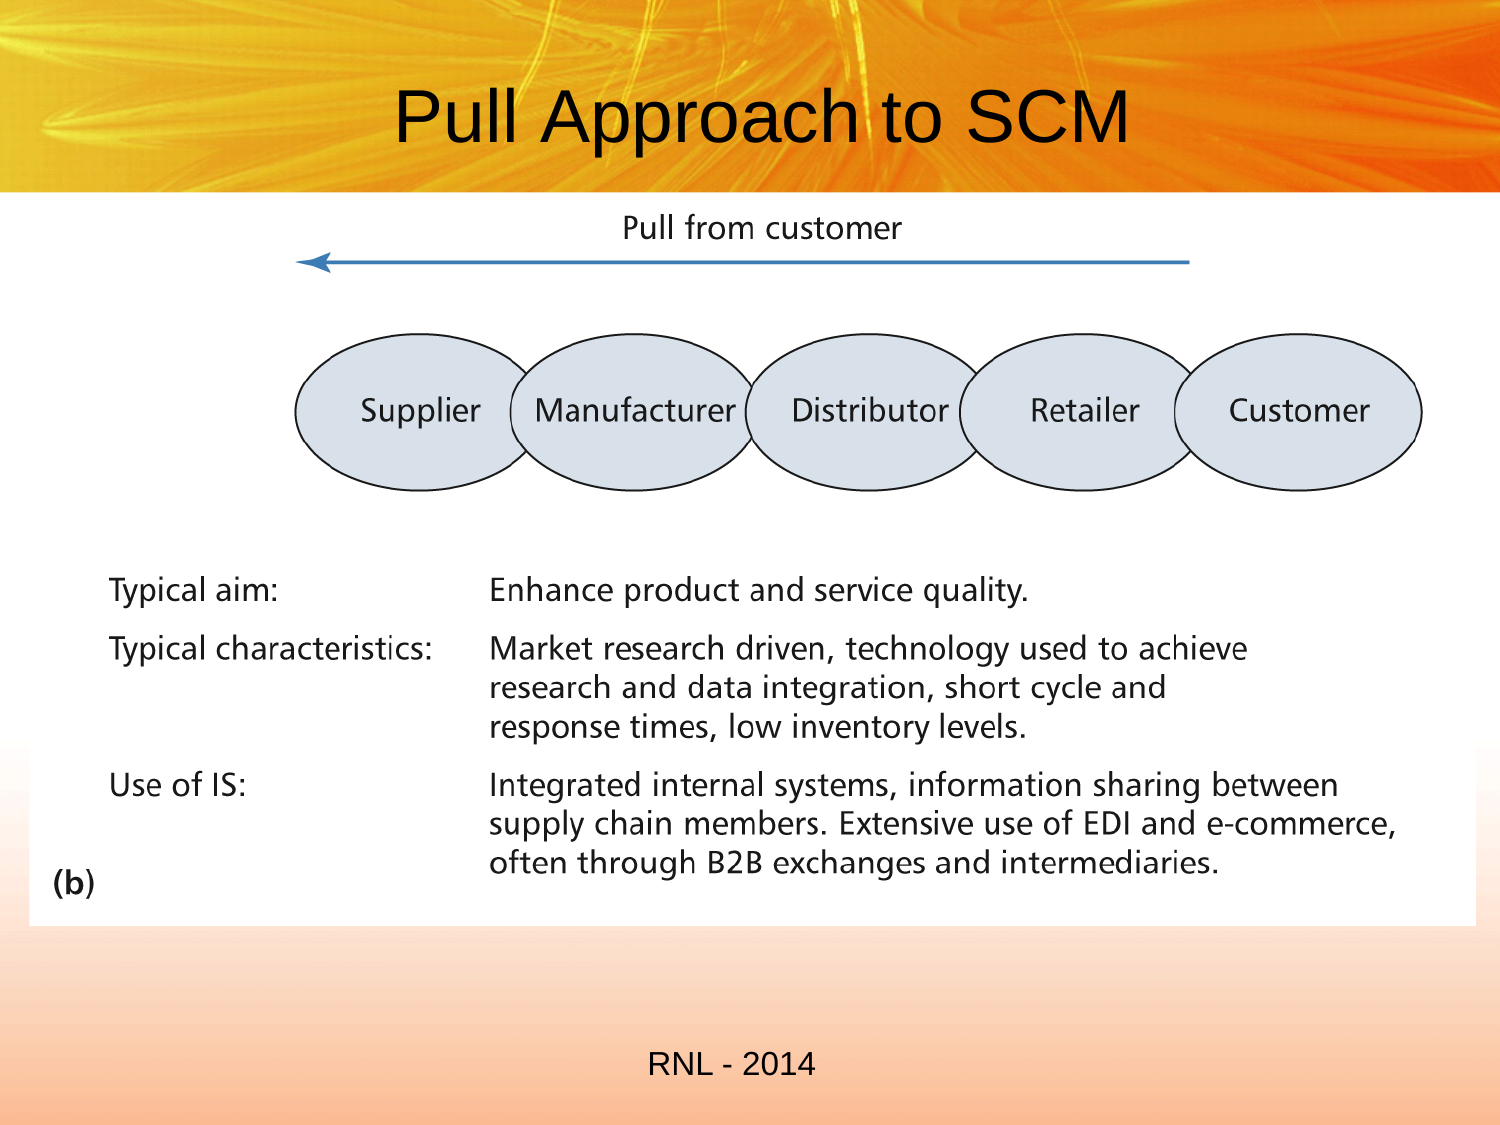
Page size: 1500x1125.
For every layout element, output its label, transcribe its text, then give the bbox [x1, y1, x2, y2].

picture [0, 0, 1500, 1125]
title Pull Approach to SCM [77, 19, 1428, 194]
text_box RNL - 2014 [632, 1034, 832, 1090]
